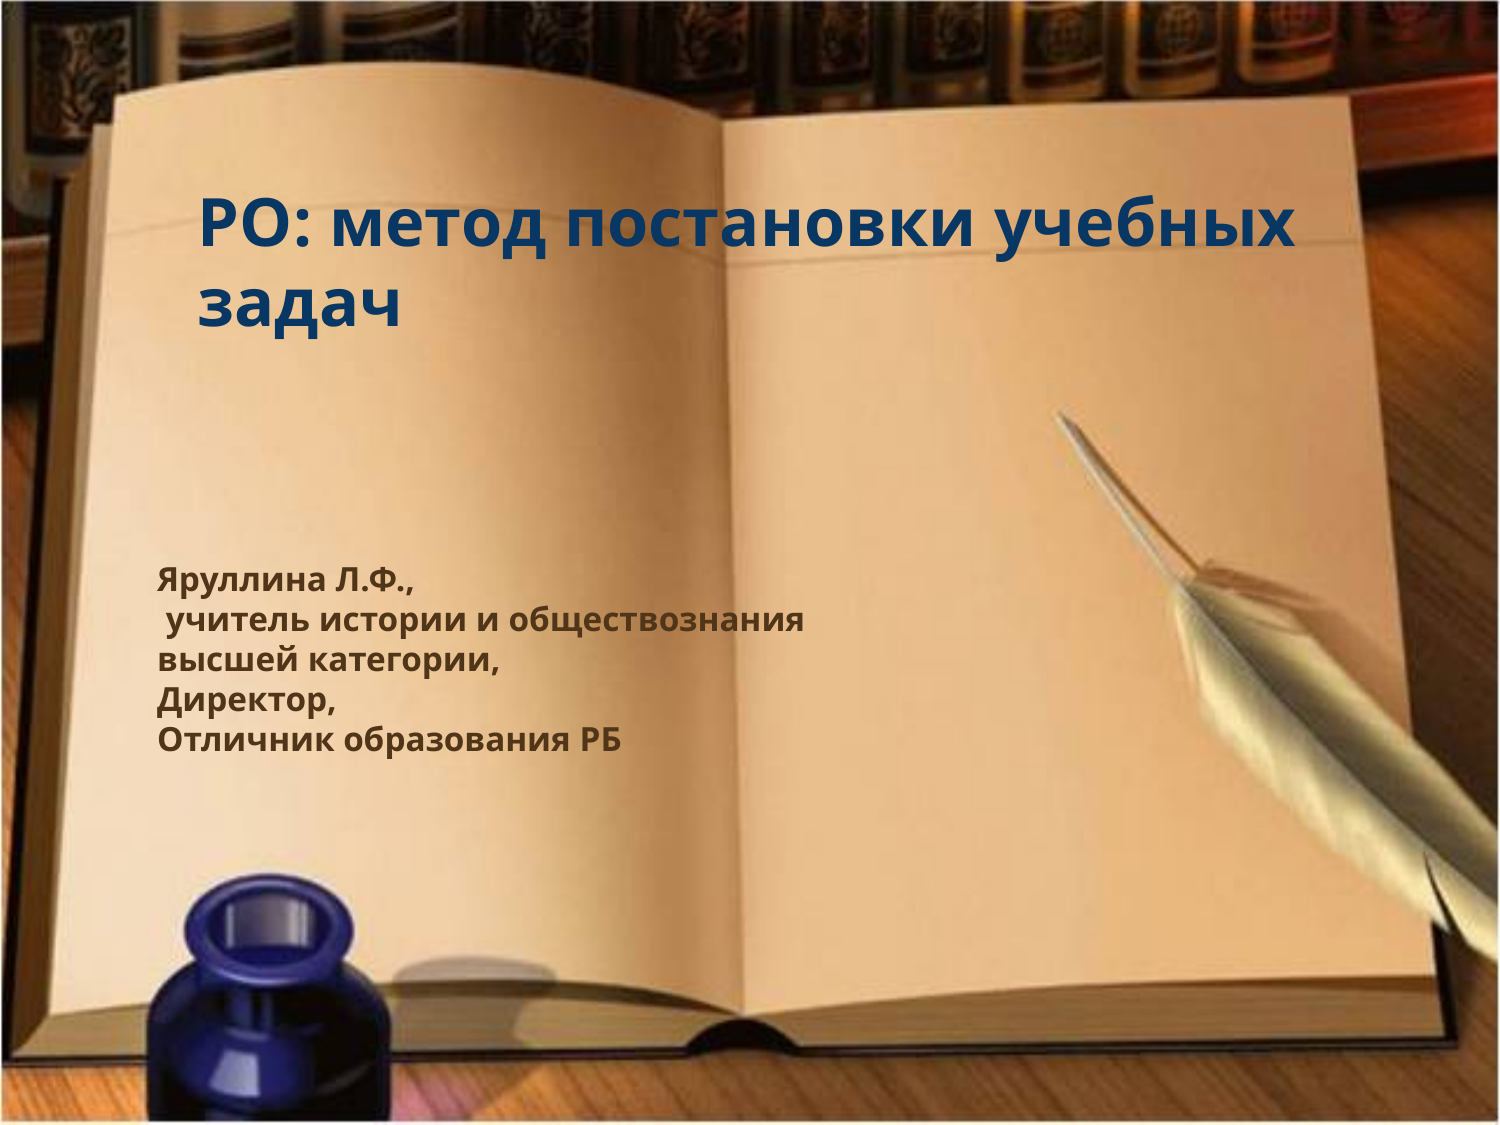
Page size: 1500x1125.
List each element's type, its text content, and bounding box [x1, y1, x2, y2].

text_box РО: метод постановки учебных задач [183, 172, 1368, 428]
text_box Яруллина Л.Ф., учитель истории и обществознания высшей категории, Директор, Отличник образования РБ [142, 550, 822, 765]
picture [0, 0, 1500, 1125]
